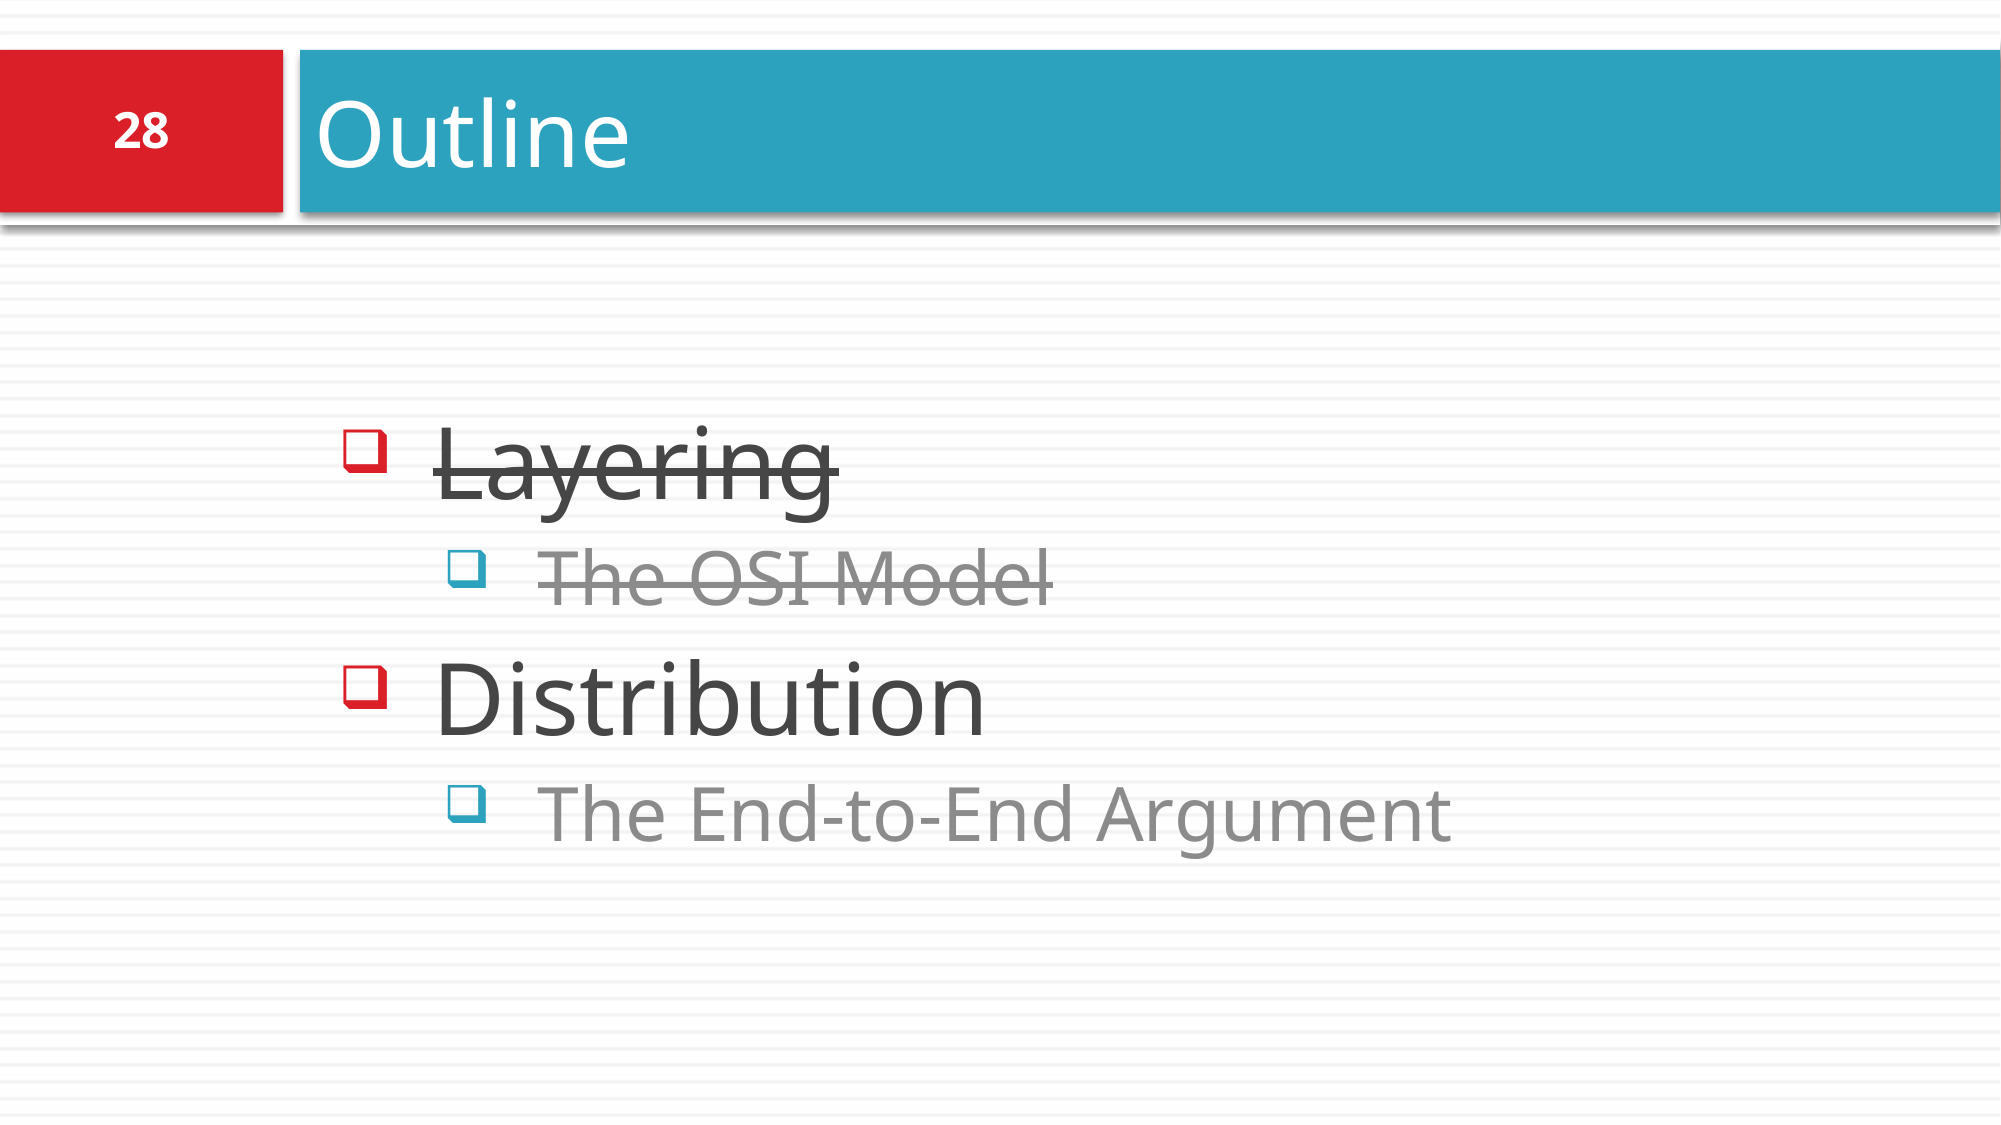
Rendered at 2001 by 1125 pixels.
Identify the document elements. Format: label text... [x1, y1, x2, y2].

title Outline [300, 50, 1967, 213]
slide_number 28 [0, 75, 284, 191]
list Layering The OSI Model Distribution The End-to-End Argument [323, 391, 1642, 667]
